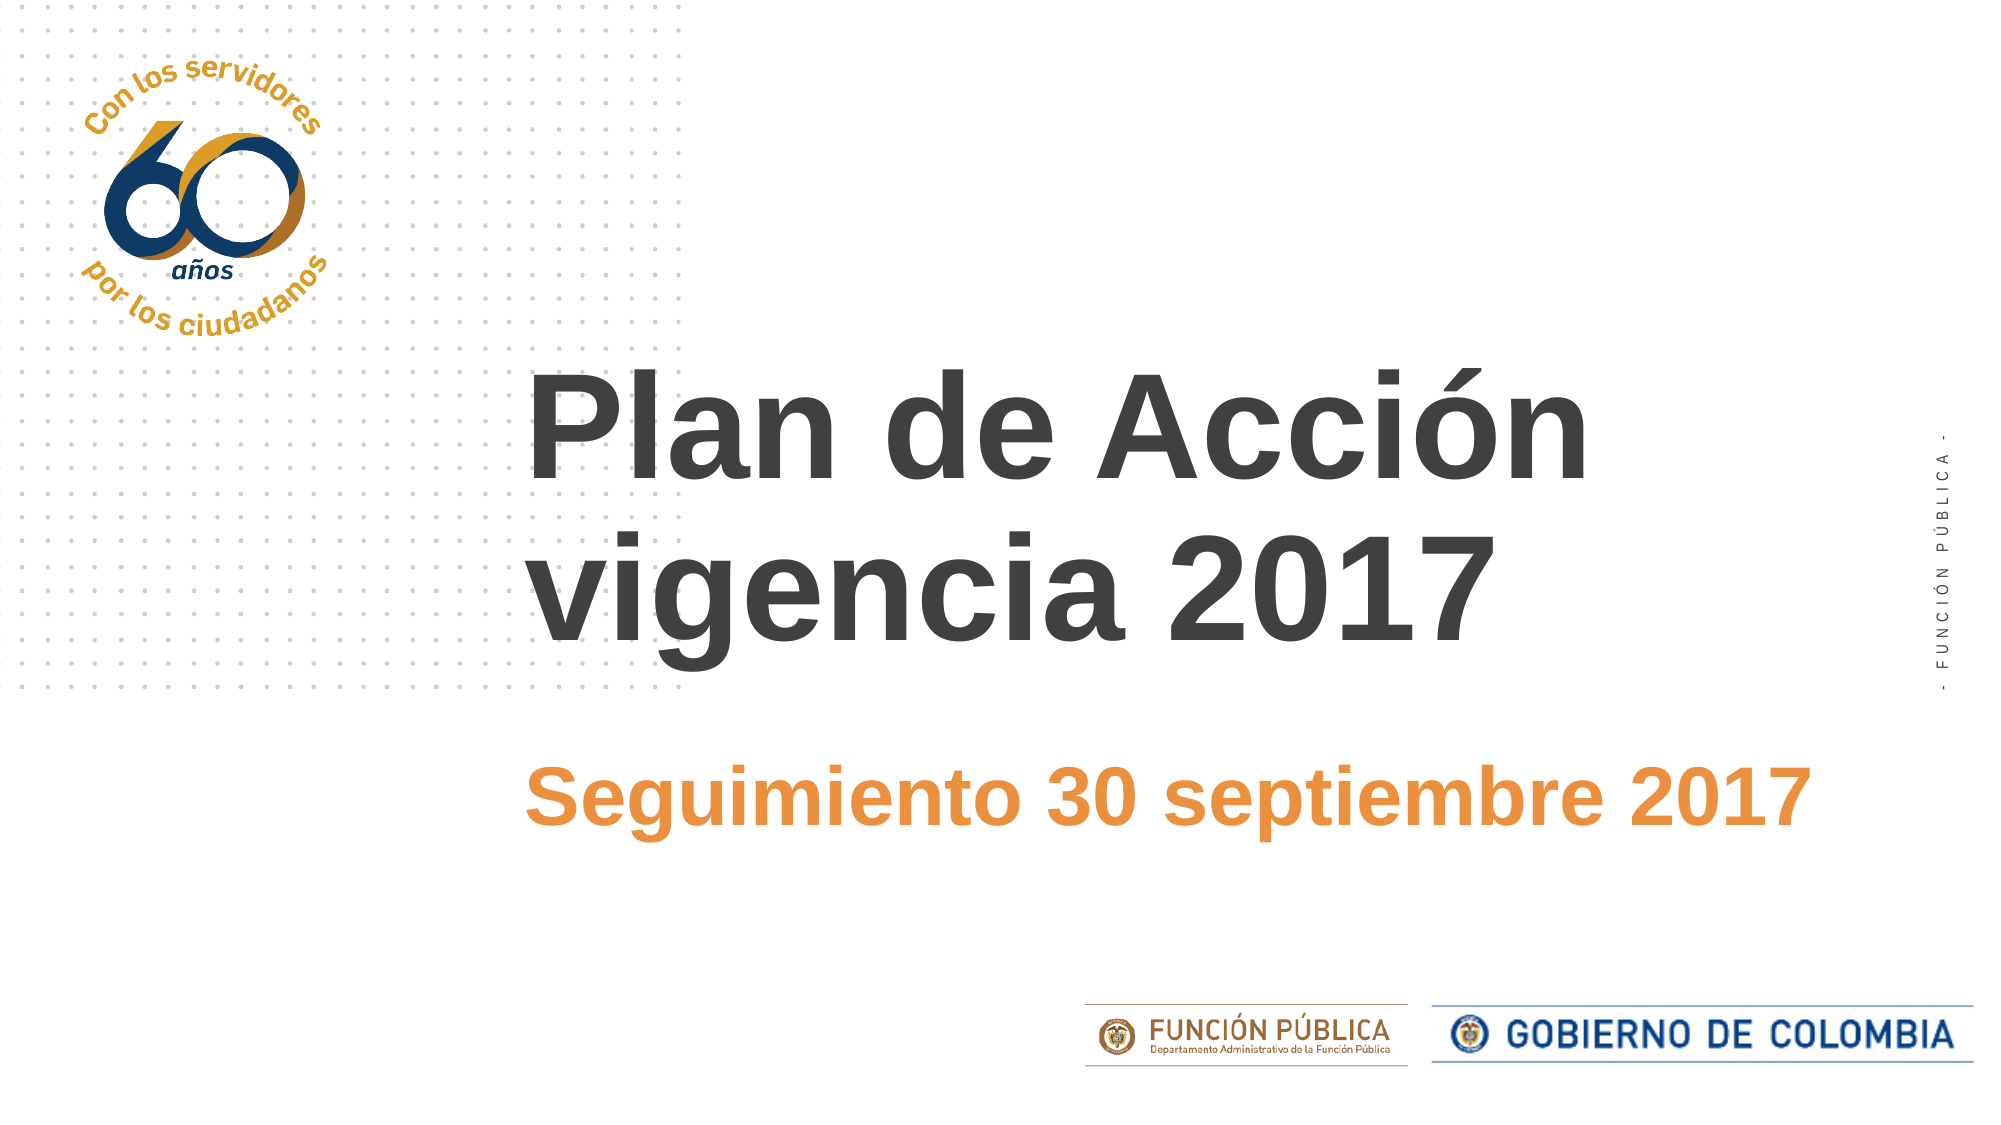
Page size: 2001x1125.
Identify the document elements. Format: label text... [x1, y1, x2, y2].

title Plan de Acción vigencia 2017 [509, 239, 1780, 746]
picture [0, 0, 685, 690]
picture [1057, 966, 2000, 1089]
list Seguimiento 30 septiembre 2017 [509, 746, 1964, 851]
